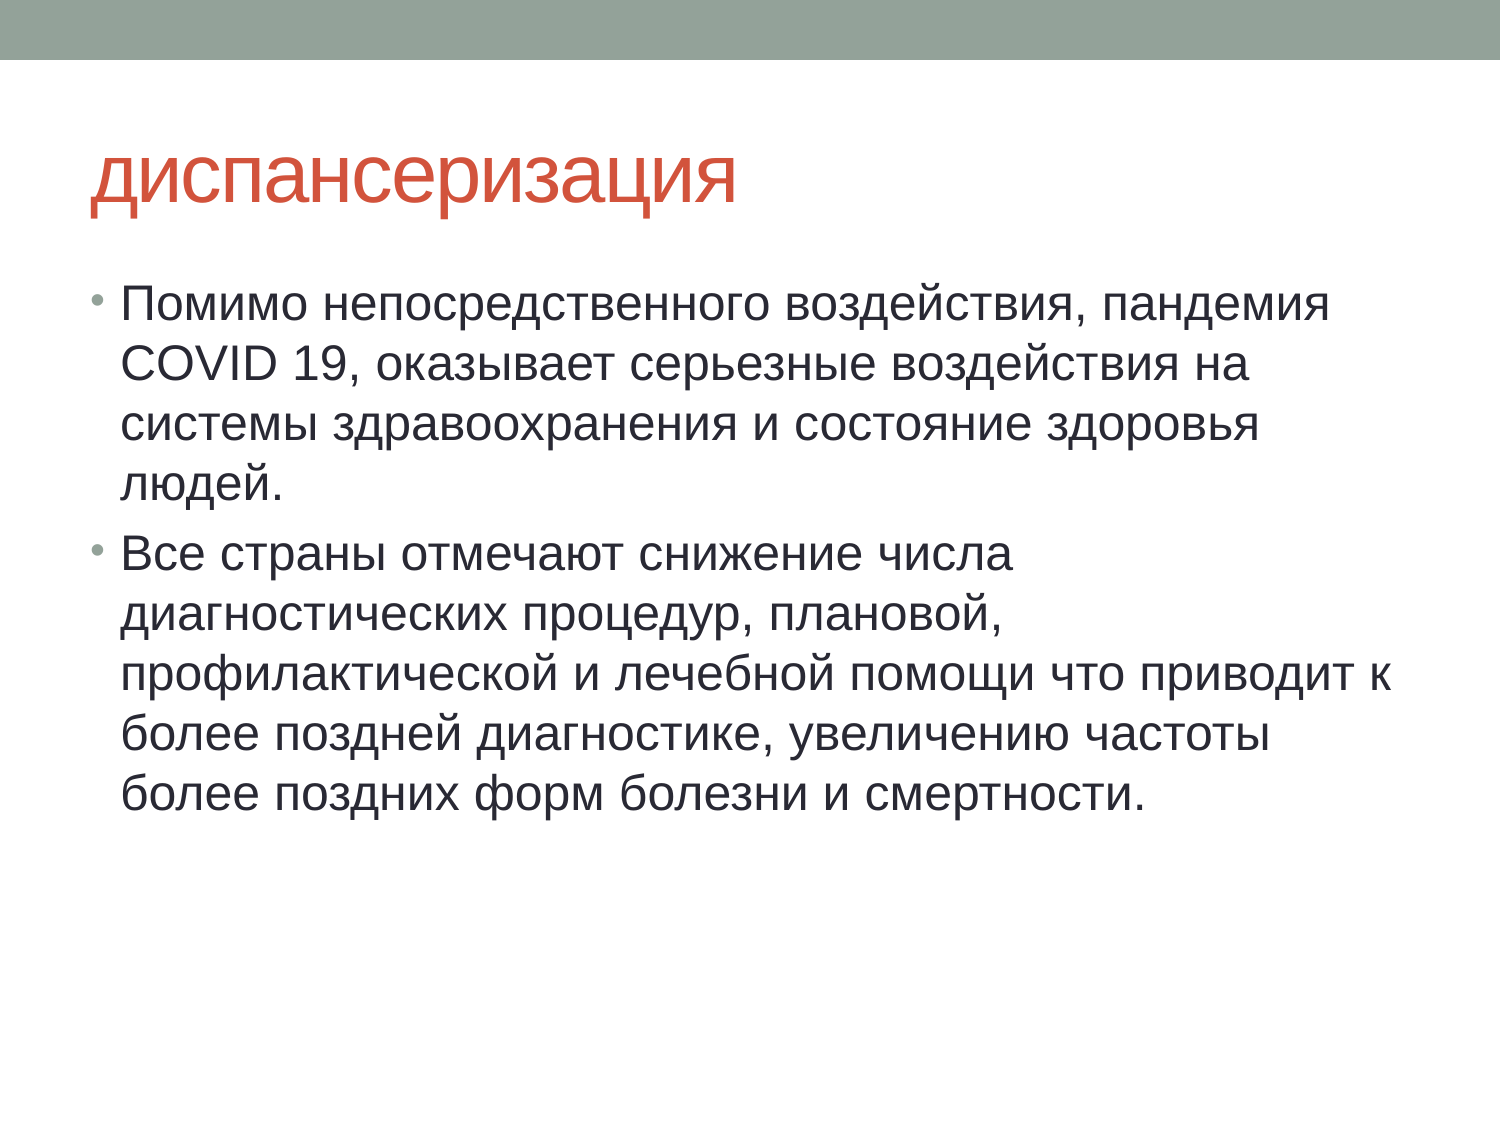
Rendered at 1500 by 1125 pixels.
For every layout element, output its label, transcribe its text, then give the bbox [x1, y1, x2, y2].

list Помимо непосредственного воздействия, пандемия COVID 19, оказывает серьезные воздействия на системы здравоохранения и состояние здоровья людей. Все страны отмечают снижение числа диагностических процедур, плановой, профилактической и лечебной помощи что приводит к более поздней диагностике, увеличению частоты более поздних форм болезни и смертности. [75, 262, 1425, 1063]
title диспансеризация [75, 87, 1425, 250]
